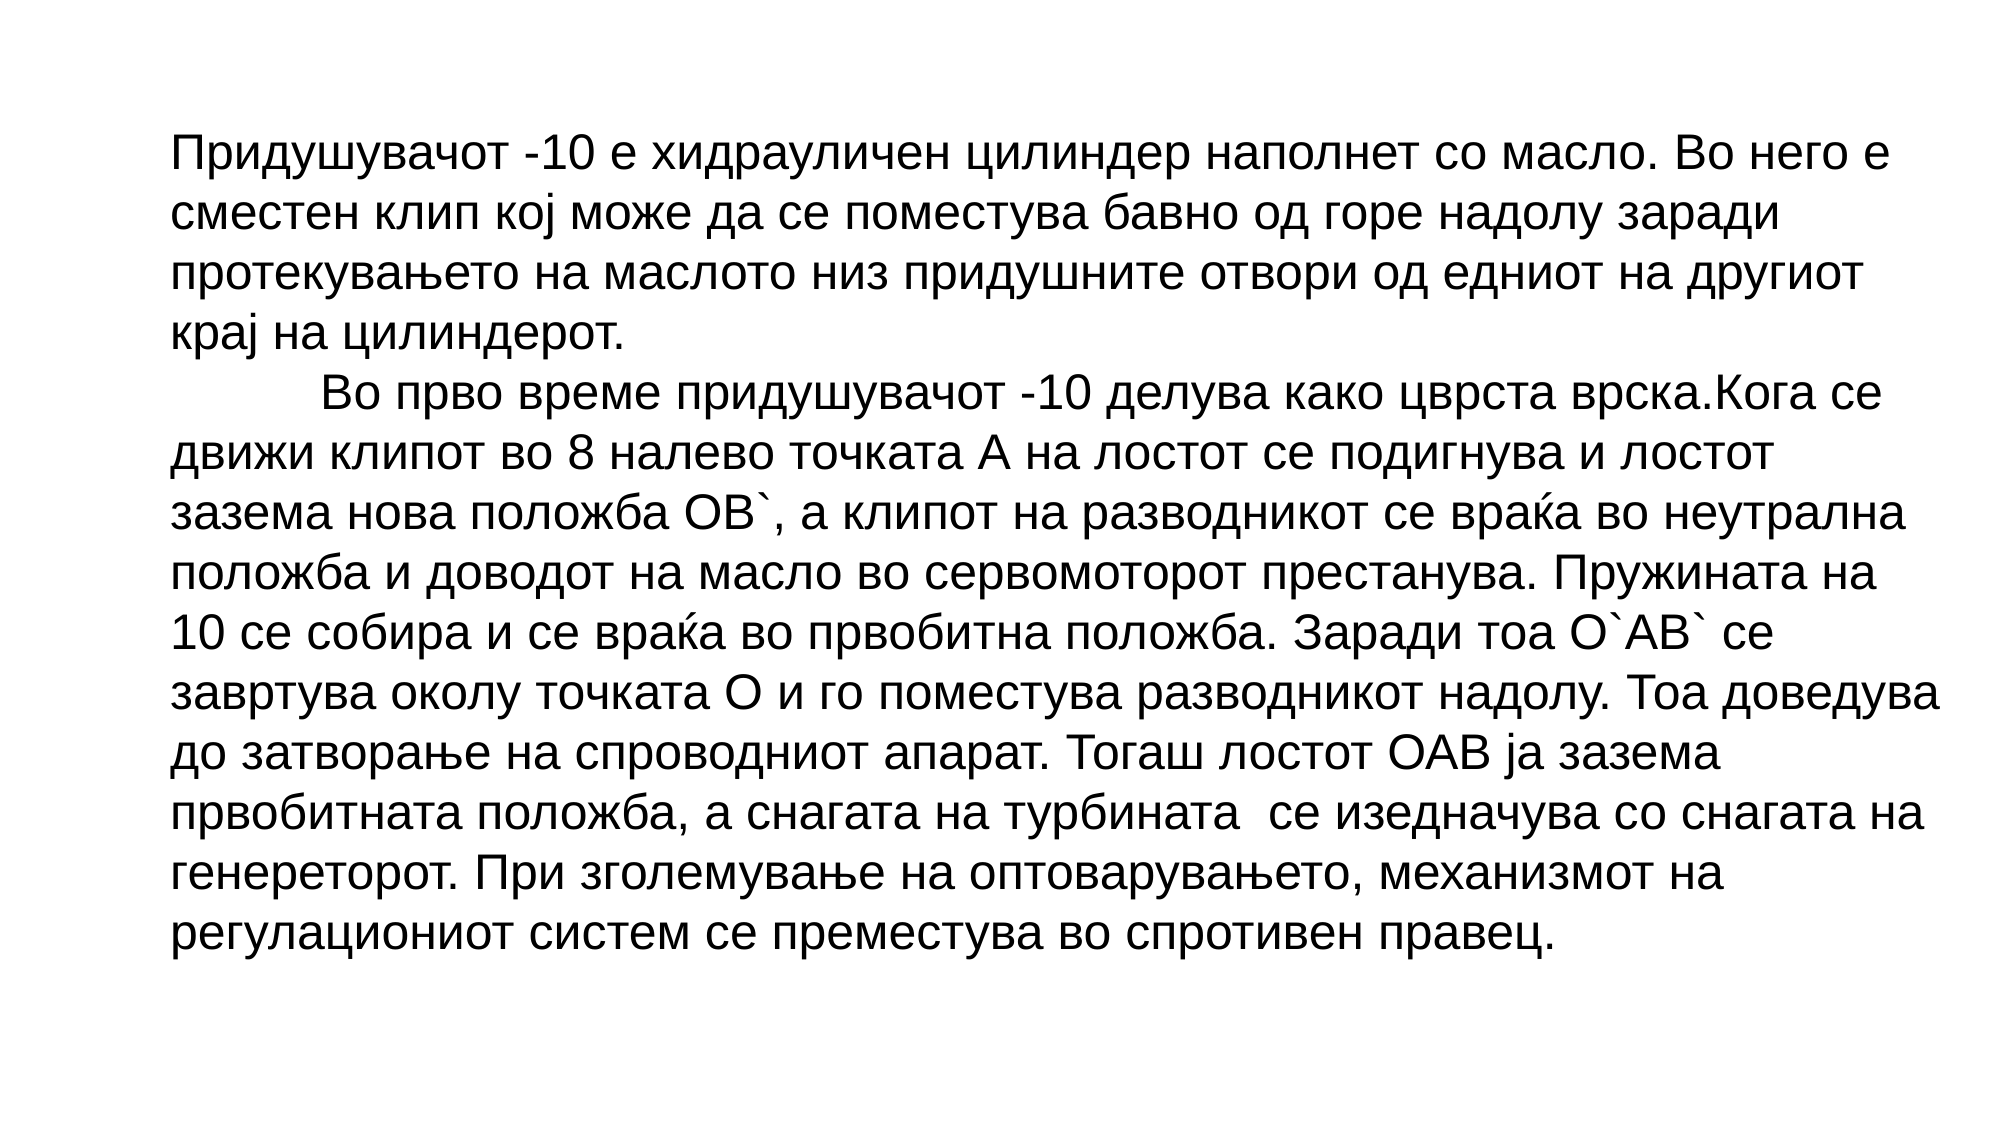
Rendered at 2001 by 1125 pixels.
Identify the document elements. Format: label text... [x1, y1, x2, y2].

text_box Придушувачот -10 е хидрауличен цилиндер наполнет со масло. Во него е сместен клип кој може да се поместува бавно од горе надолу заради протекувањето на маслото низ придушните отвори од едниот на другиот крај на цилиндерот. Во прво време придушувачот -10 делува како цврста врска.Кога се движи клипот во 8 налево точката А на лостот се подигнува и лостот зазема нова положба ОВ`, а клипот на разводникот се враќа во неутрална положба и доводот на масло во сервомоторот престанува. Пружината на 10 се собира и се враќа во првобитна положба. Заради тоа О`АВ` се завртува околу точката О и го поместува разводникот надолу. Тоа доведува до затворање на спроводниот апарат. Тогаш лостот ОАВ ја зазема првобитната положба, а снагата на турбината се изедначува со снагата на генереторот. При зголемување на оптоварувањето, механизмот на регулациониот систем се преместува во спротивен правец. [155, 112, 1958, 968]
